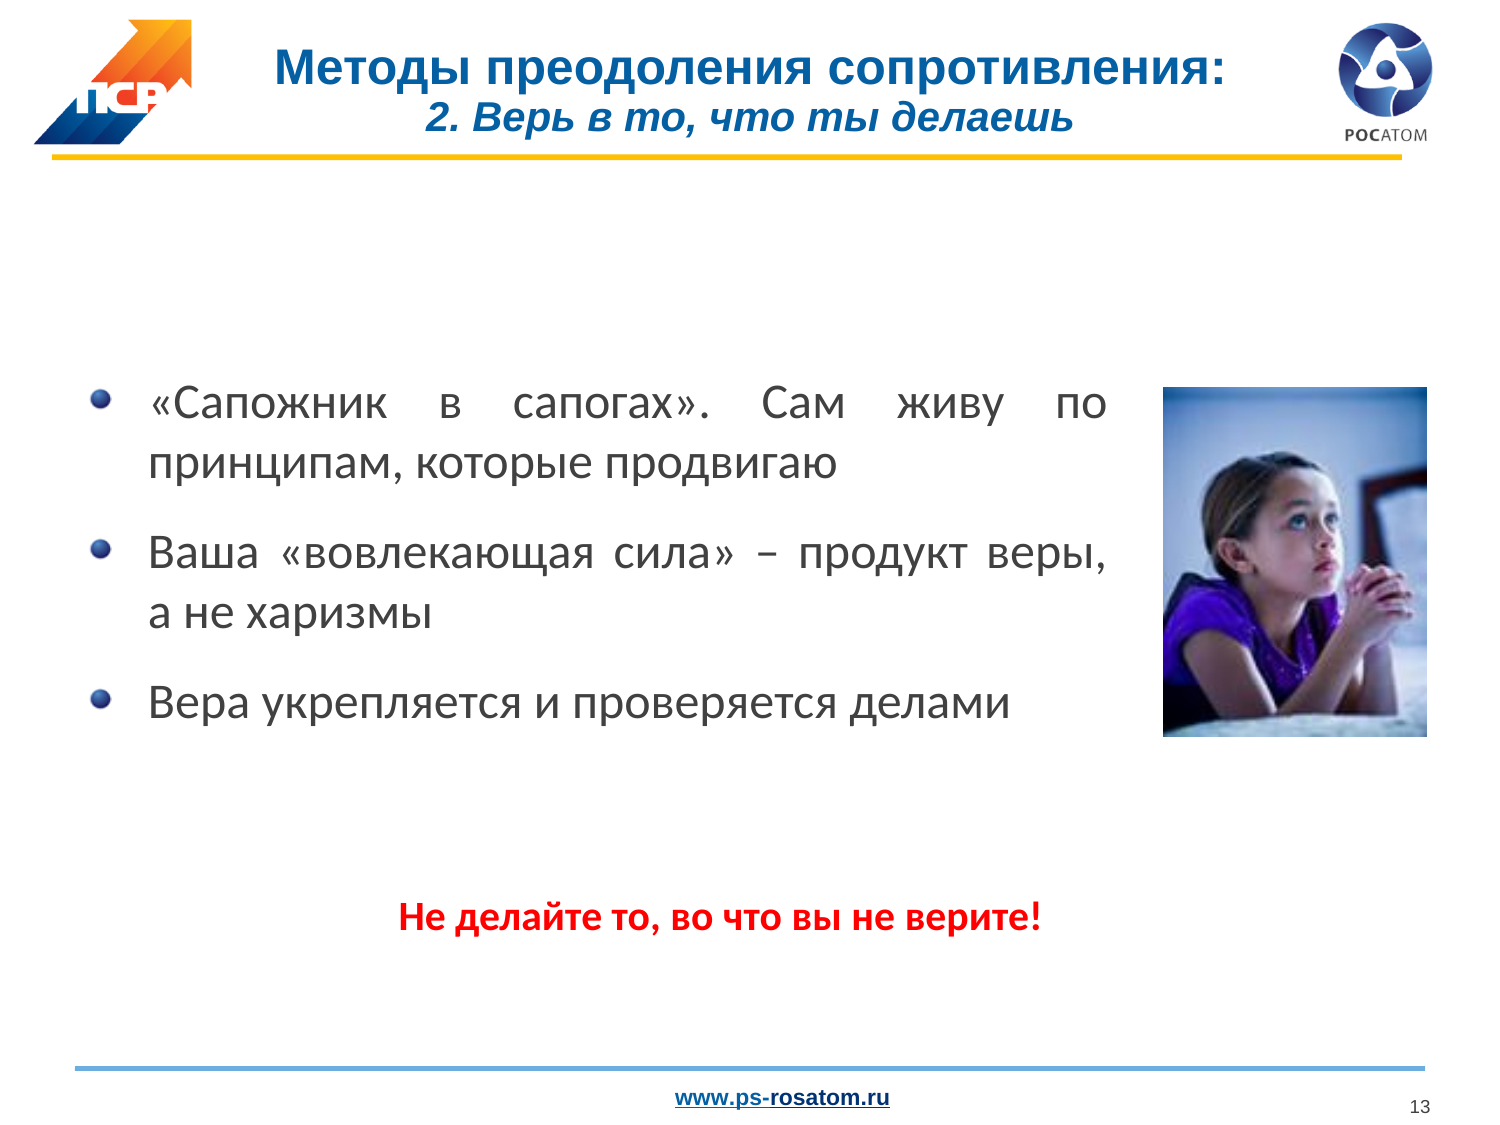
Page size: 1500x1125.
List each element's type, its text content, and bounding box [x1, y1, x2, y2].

text_box Не делайте то, во что вы не верите! [383, 881, 1134, 947]
title Методы преодоления сопротивления: 2. Верь в то, что ты делаешь [106, 34, 1395, 192]
picture [1163, 387, 1427, 738]
picture [1313, 17, 1459, 147]
picture [88, 381, 112, 417]
picture [29, 15, 198, 158]
text_box «Сапожник в сапогах». Сам живу по принципам, которые продвигаю Ваша «вовлекающая сила» – продукт веры, а не харизмы Вера укрепляется и проверяется делами [74, 361, 1123, 796]
picture [88, 681, 112, 717]
picture [88, 531, 112, 567]
